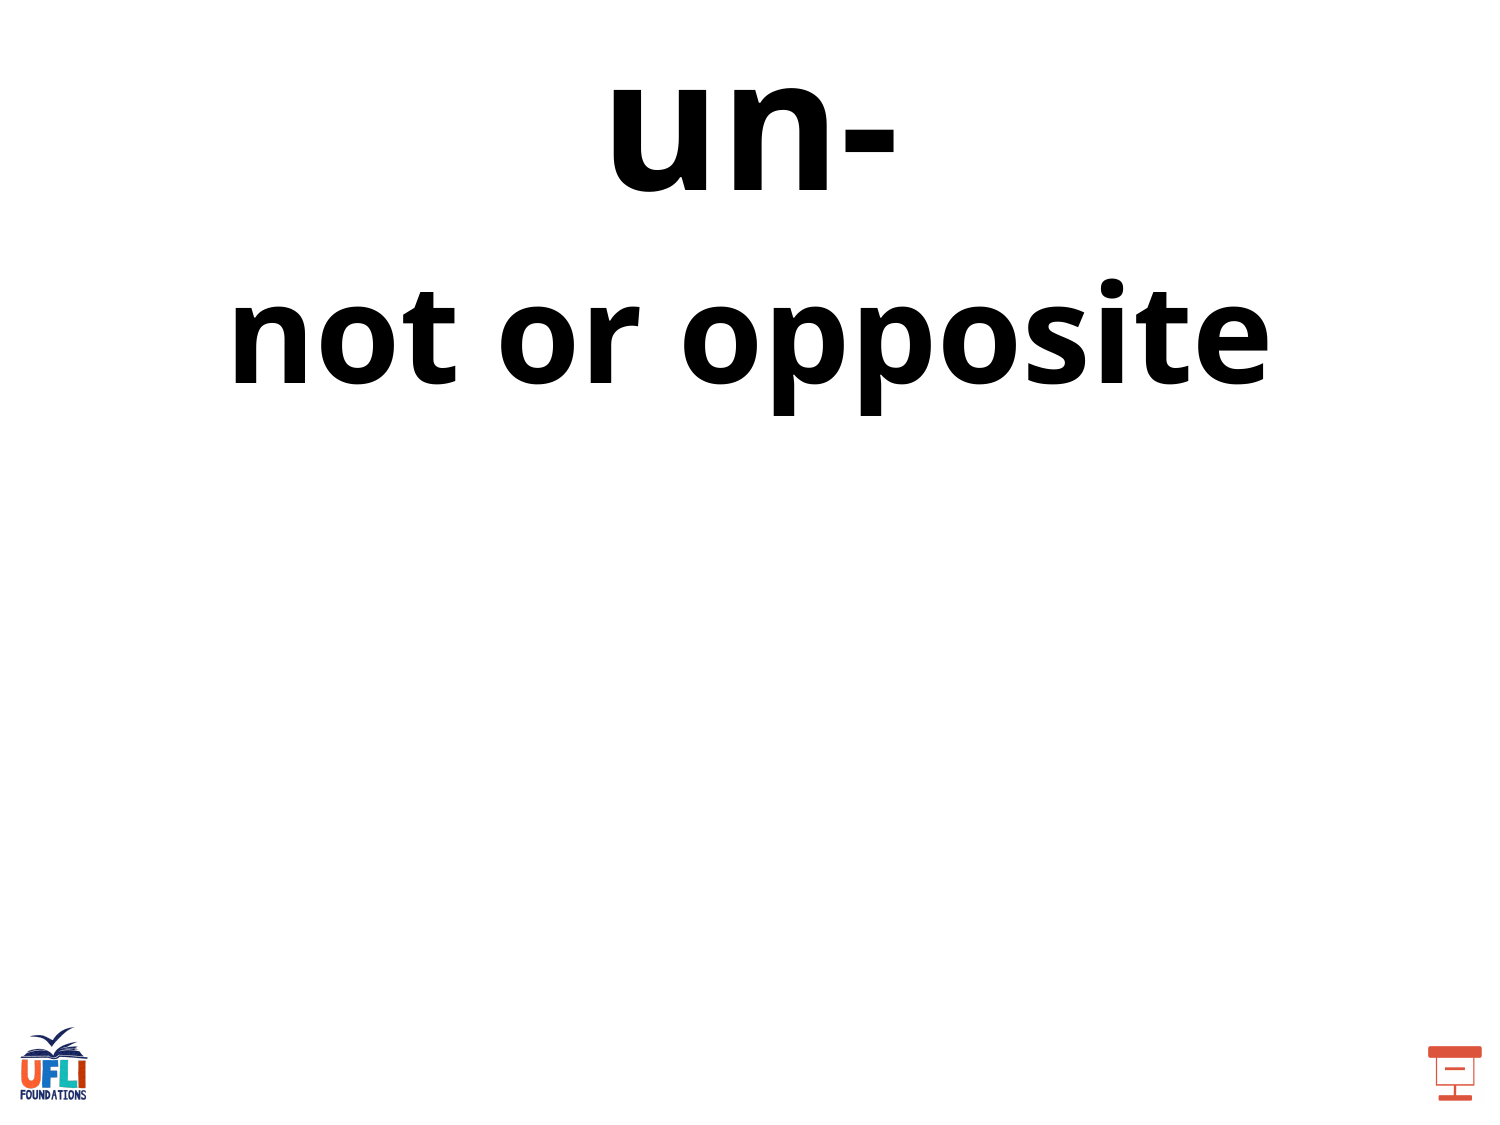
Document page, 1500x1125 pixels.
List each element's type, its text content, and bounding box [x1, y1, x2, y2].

picture [1427, 1043, 1484, 1104]
text_box un- [256, 0, 1244, 235]
text_box not or opposite [156, 238, 1344, 419]
picture [16, 1027, 90, 1103]
